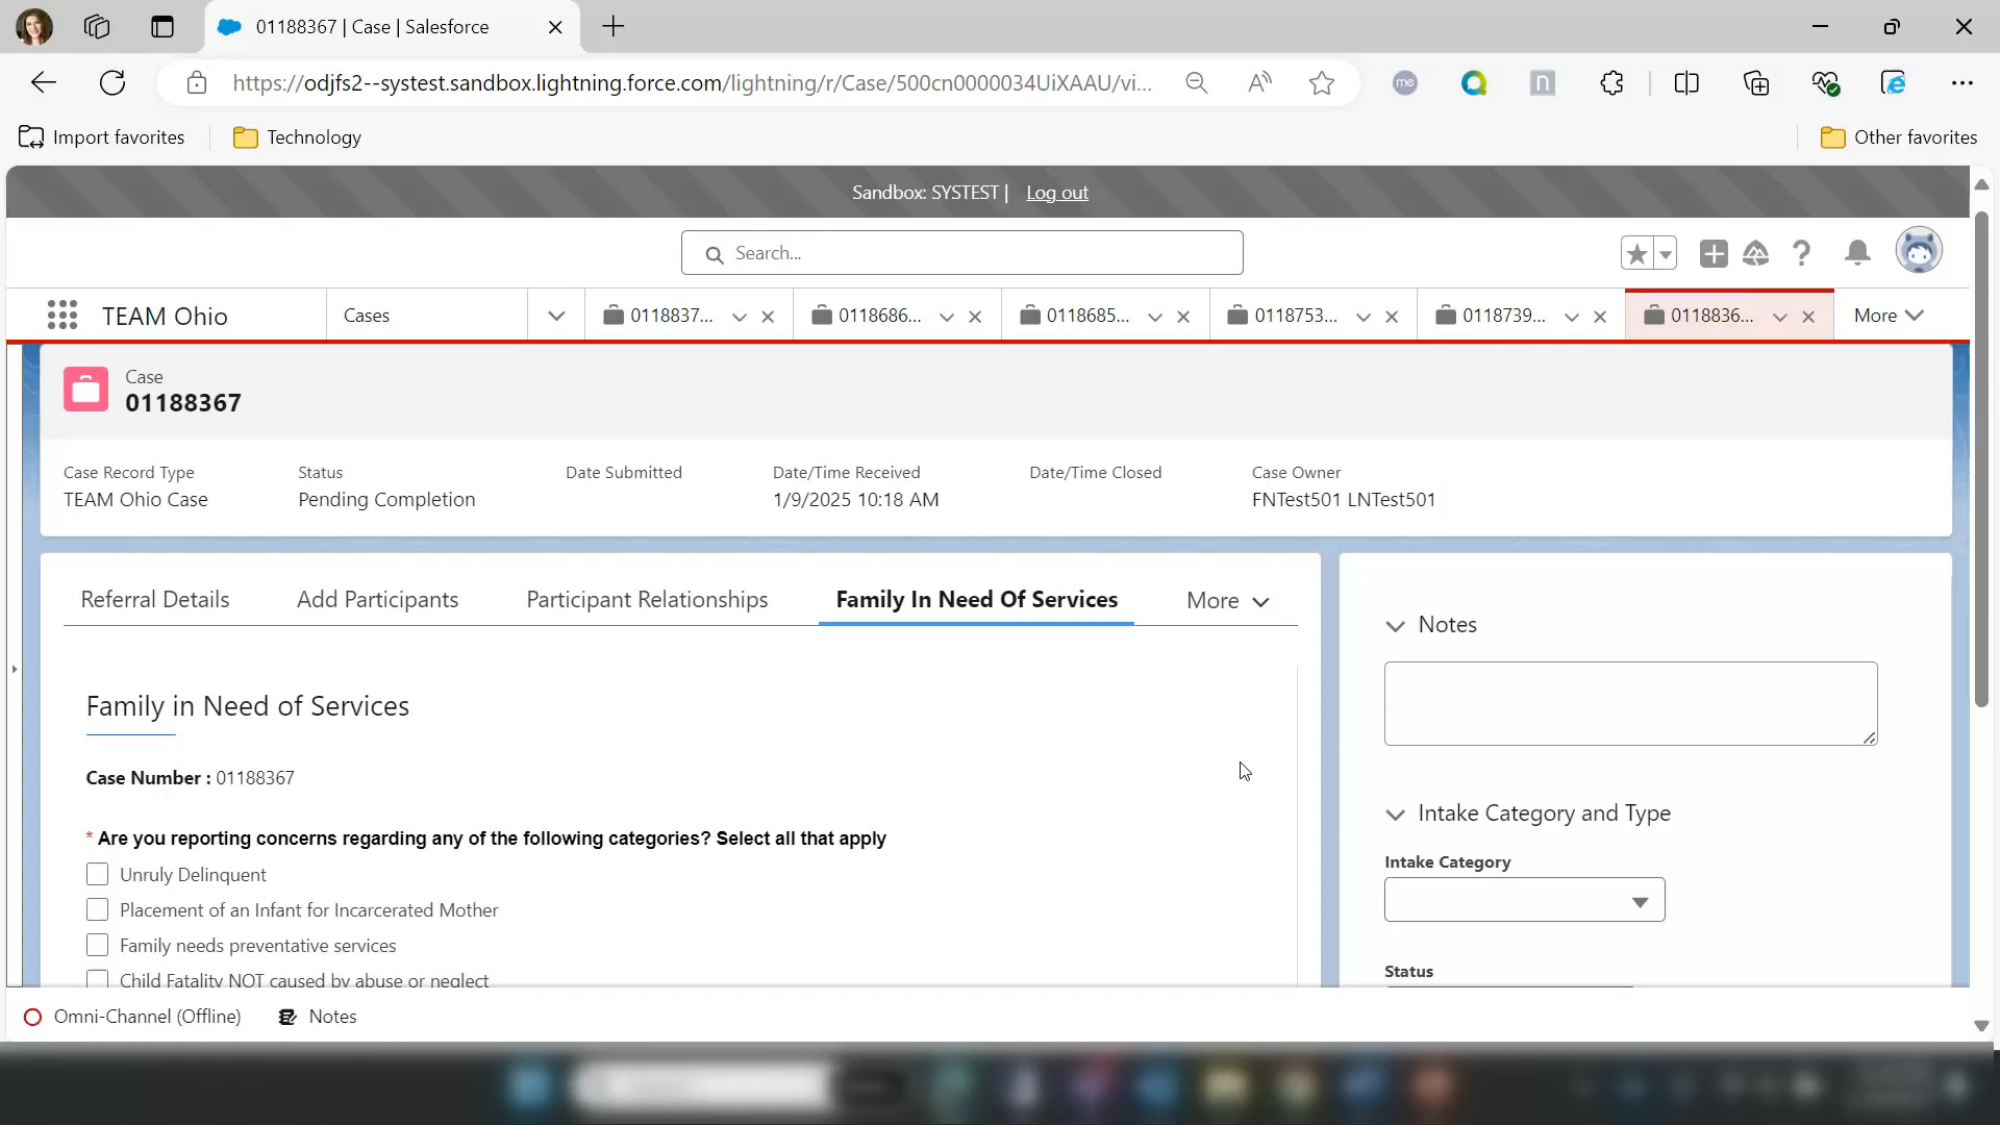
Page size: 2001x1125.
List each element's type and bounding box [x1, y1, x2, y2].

text_box [0, 0, 2000, 1125]
